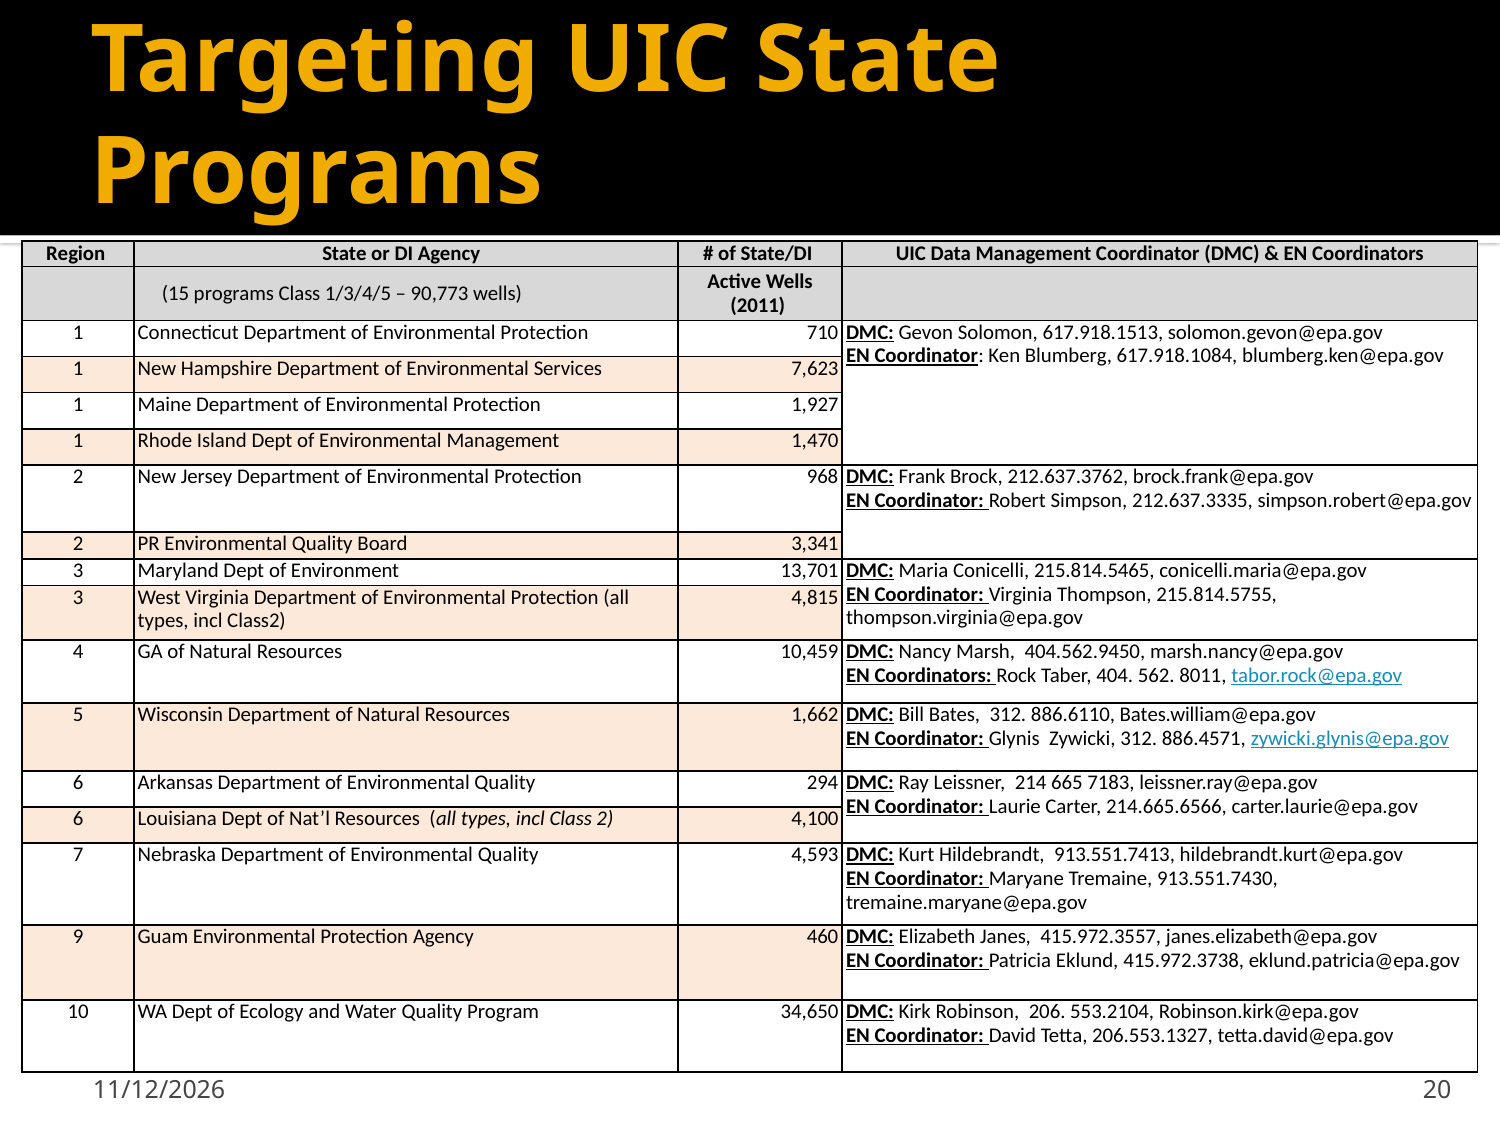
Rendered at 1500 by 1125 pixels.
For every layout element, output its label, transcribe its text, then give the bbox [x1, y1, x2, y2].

table_header State or DI Agency [135, 242, 677, 266]
table_cell West Virginia Department of Environmental Protection (all types, incl Class2) [135, 586, 677, 639]
table_cell Maine Department of Environmental Protection [135, 393, 677, 428]
table_cell 1 [23, 393, 133, 428]
slide_number 20 [1345, 1062, 1467, 1108]
table_cell DMC: Gevon Solomon, 617.918.1513, solomon.gevon@epa.gov EN Coordinator: Ken Blumberg, 617.918.1084, blumberg.ken@epa.gov [843, 321, 1477, 464]
table_cell Guam Environmental Protection Agency [135, 926, 677, 999]
table_cell 1,662 [679, 704, 841, 770]
table_cell 1,470 [679, 430, 841, 464]
table_cell 1 [23, 321, 133, 356]
table_cell DMC: Kirk Robinson, 206. 553.2104, Robinson.kirk@epa.gov EN Coordinator: David Tetta, 206.553.1327, tetta.david@epa.gov [843, 1001, 1477, 1071]
table_cell 34,650 [679, 1001, 841, 1071]
table_cell PR Environmental Quality Board [135, 533, 677, 558]
table_cell Rhode Island Dept of Environmental Management [135, 430, 677, 464]
table_cell DMC: Nancy Marsh, 404.562.9450, marsh.nancy@epa.gov EN Coordinators: Rock Taber, 404. 562. 8011, tabor.rock@epa.gov [843, 641, 1477, 702]
table_cell 6 [23, 772, 133, 806]
table_cell 1,927 [679, 393, 841, 428]
table_cell 460 [679, 926, 841, 999]
table_header UIC Data Management Coordinator (DMC) & EN Coordinators [843, 242, 1477, 266]
table_cell Louisiana Dept of Nat’l Resources (all types, incl Class 2) [135, 808, 677, 842]
table_cell 1 [23, 357, 133, 392]
table_cell 7 [23, 844, 133, 924]
table_cell 10 [23, 1001, 133, 1071]
table_cell DMC: Bill Bates, 312. 886.6110, Bates.william@epa.gov EN Coordinator: Glynis Zywicki, 312. 886.4571, zywicki.glynis@epa.gov [843, 704, 1477, 770]
table_cell 294 [679, 772, 841, 806]
table_cell Active Wells (2011) [679, 267, 841, 320]
table_cell Connecticut Department of Environmental Protection [135, 321, 677, 356]
table_cell [843, 267, 1477, 320]
table_cell 2 [23, 466, 133, 531]
table_cell 5 [23, 704, 133, 770]
table_cell 4,100 [679, 808, 841, 842]
table_cell New Hampshire Department of Environmental Services [135, 357, 677, 392]
table_cell DMC: Ray Leissner, 214 665 7183, leissner.ray@epa.gov EN Coordinator: Laurie Carter, 214.665.6566, carter.laurie@epa.gov [843, 772, 1477, 842]
table_cell 968 [679, 466, 841, 531]
table_cell Arkansas Department of Environmental Quality [135, 772, 677, 806]
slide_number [75, 1062, 425, 1108]
table_cell 3 [23, 586, 133, 639]
table_cell 2 [23, 533, 133, 558]
table_cell New Jersey Department of Environmental Protection [135, 466, 677, 531]
table_cell 1 [23, 430, 133, 464]
table_cell Nebraska Department of Environmental Quality [135, 844, 677, 924]
table_cell DMC: Maria Conicelli, 215.814.5465, conicelli.maria@epa.gov EN Coordinator: Virginia Thompson, 215.814.5755, thompson.virginia@epa.gov [843, 560, 1477, 639]
table_cell 6 [23, 808, 133, 842]
table_cell WA Dept of Ecology and Water Quality Program [135, 1001, 677, 1071]
table_cell 4 [23, 641, 133, 702]
table_cell DMC: Kurt Hildebrandt, 913.551.7413, hildebrandt.kurt@epa.gov EN Coordinator: Maryane Tremaine, 913.551.7430, tremaine.maryane@epa.gov [843, 844, 1477, 924]
table_cell 9 [23, 926, 133, 999]
table_cell 13,701 [679, 560, 841, 585]
table_cell (15 programs Class 1/3/4/5 – 90,773 wells) [135, 267, 677, 320]
table_cell DMC: Elizabeth Janes, 415.972.3557, janes.elizabeth@epa.gov EN Coordinator: Patricia Eklund, 415.972.3738, eklund.patricia@epa.gov [843, 926, 1477, 999]
table_cell 10,459 [679, 641, 841, 702]
table_cell 4,815 [679, 586, 841, 639]
table_cell DMC: Frank Brock, 212.637.3762, brock.frank@epa.gov EN Coordinator: Robert Simpson, 212.637.3335, simpson.robert@epa.gov [843, 466, 1477, 558]
table_cell 3 [23, 560, 133, 585]
table_header # of State/DI [679, 242, 841, 266]
table_cell Wisconsin Department of Natural Resources [135, 704, 677, 770]
table_cell Maryland Dept of Environment [135, 560, 677, 585]
table_cell GA of Natural Resources [135, 641, 677, 702]
table_header Region [23, 242, 133, 266]
table_cell 7,623 [679, 357, 841, 392]
table_cell 710 [679, 321, 841, 356]
title Targeting UIC State Programs [75, 45, 1425, 175]
table_cell 4,593 [679, 844, 841, 924]
table_cell 3,341 [679, 533, 841, 558]
table_cell [23, 267, 133, 320]
